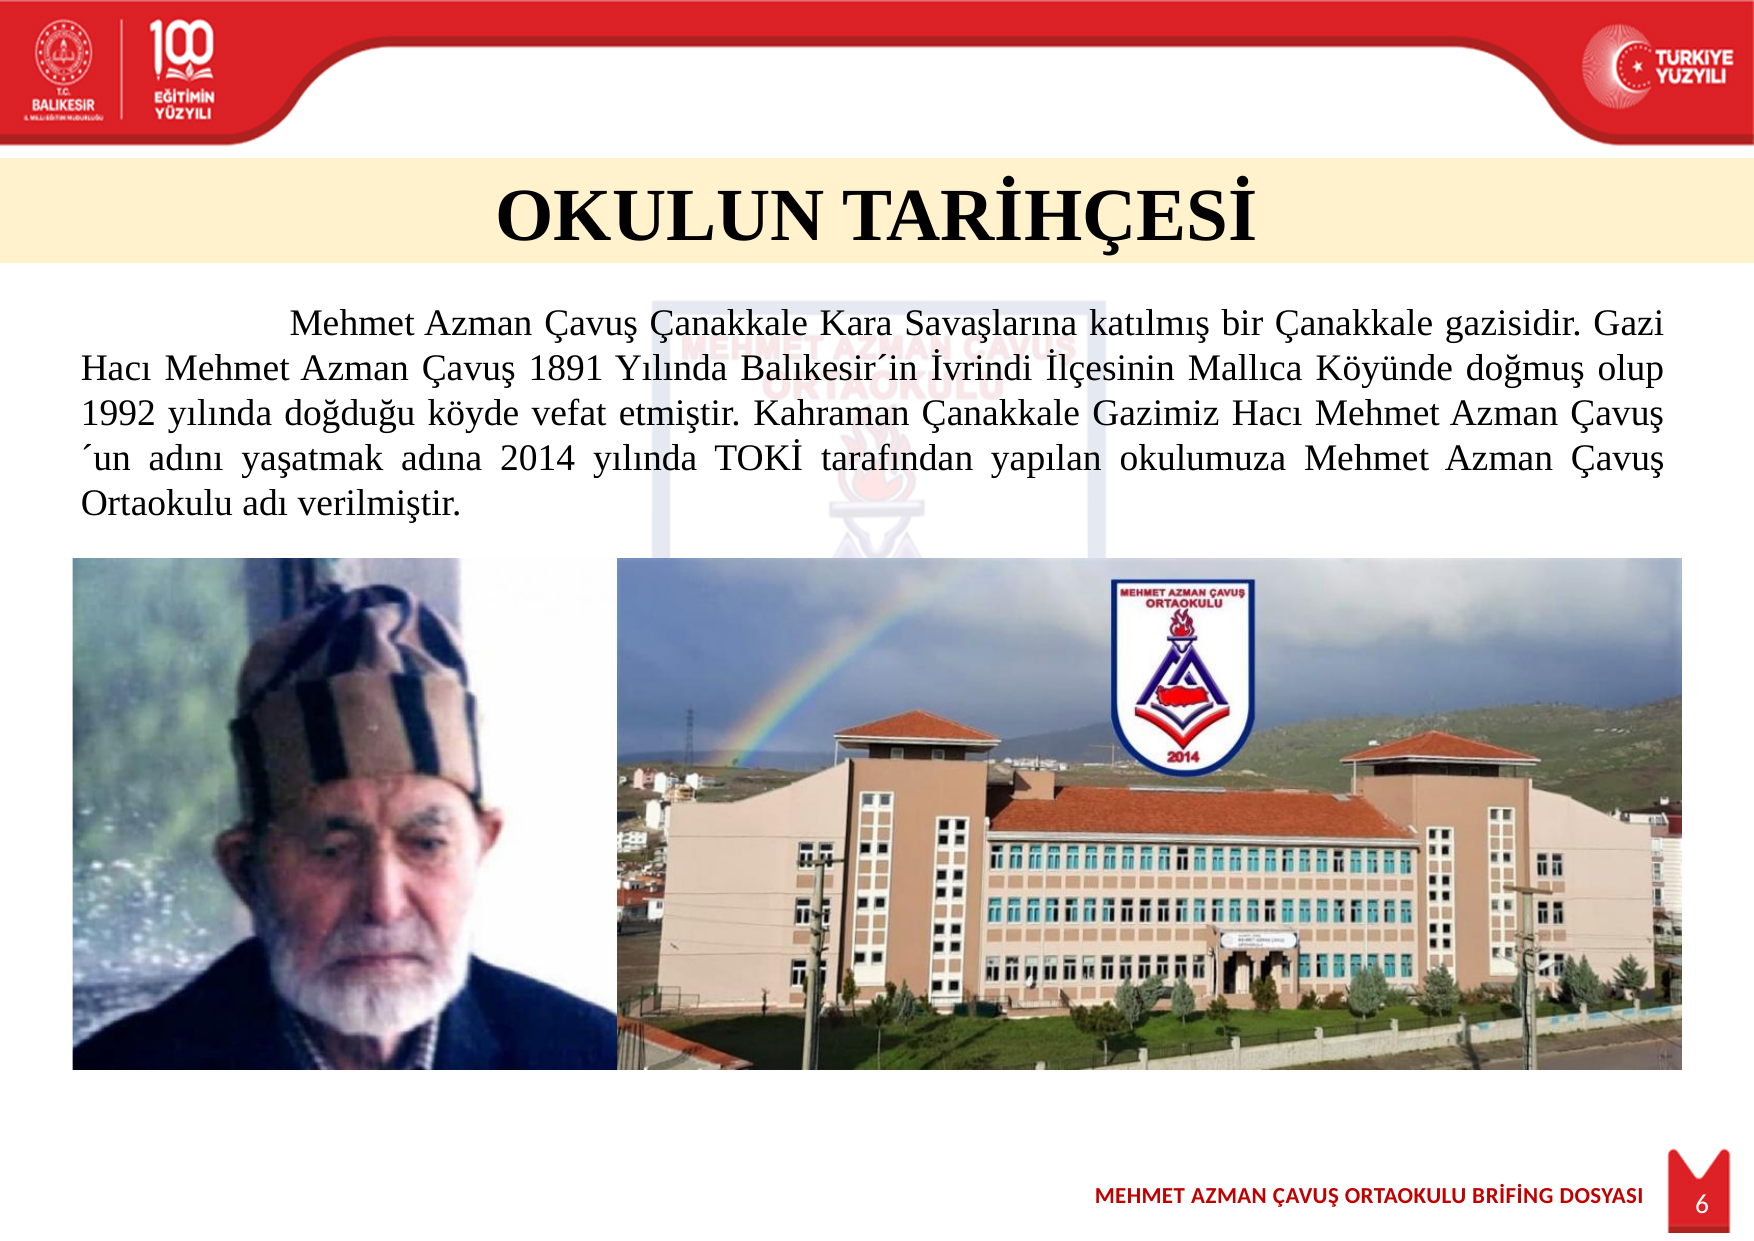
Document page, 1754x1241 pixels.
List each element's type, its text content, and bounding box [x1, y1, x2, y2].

picture [0, 0, 1754, 158]
text_box OKULUN TARİHÇESİ [0, 158, 1754, 263]
picture [0, 263, 1754, 1241]
slide_number 6 [1329, 1169, 1725, 1236]
text_box Mehmet Azman Çavuş Çanakkale Kara Savaşlarına katılmış bir Çanakkale gazisidir. Gazi Hacı Mehmet Azman Çavuş 1891 Yılında Balıkesir´in İvrindi İlçesinin Mallıca Köyünde doğmuş olup 1992 yılında doğduğu köyde vefat etmiştir. Kahraman Çanakkale Gazimiz Hacı Mehmet Azman Çavuş´un adını yaşatmak adına 2014 yılında TOKİ tarafından yapılan okulumuza Mehmet Azman Çavuş Ortaokulu adı verilmiştir. [66, 290, 1682, 530]
